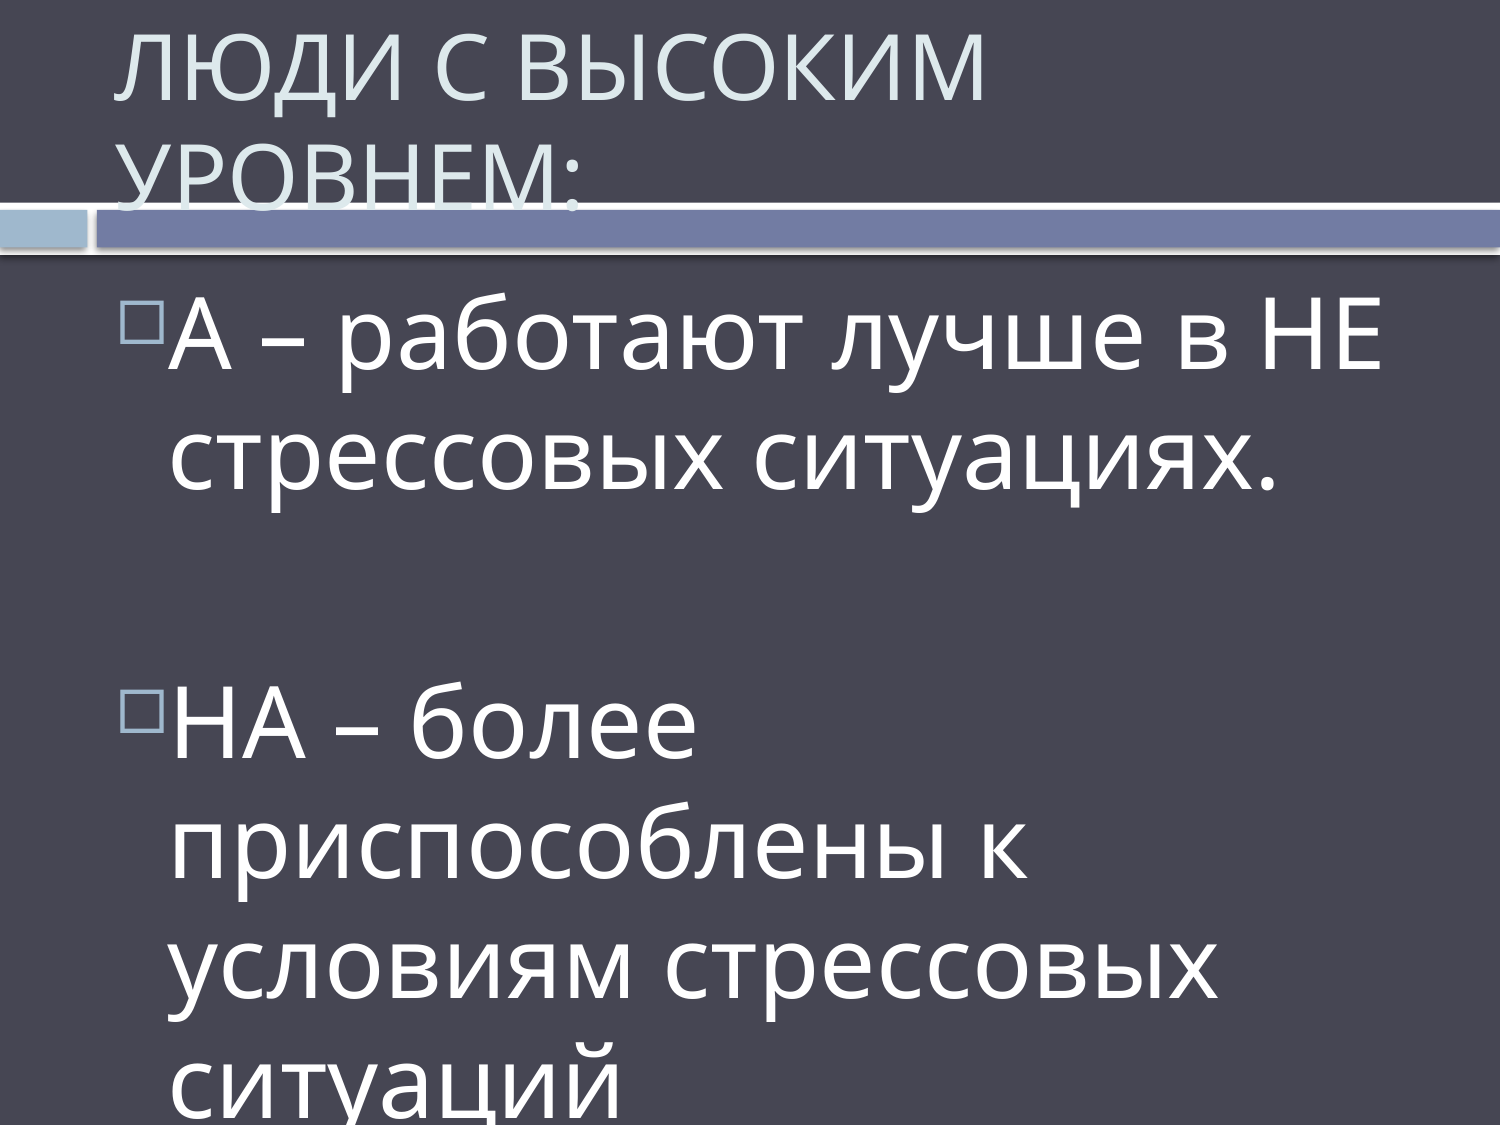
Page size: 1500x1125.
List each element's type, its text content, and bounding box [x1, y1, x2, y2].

list А – работают лучше в НЕ стрессовых ситуациях. НА – более приспособлены к условиям стрессовых ситуаций [100, 262, 1439, 1006]
title ЛЮДИ С ВЫСОКИМ УРОВНЕМ: [99, 37, 1438, 201]
